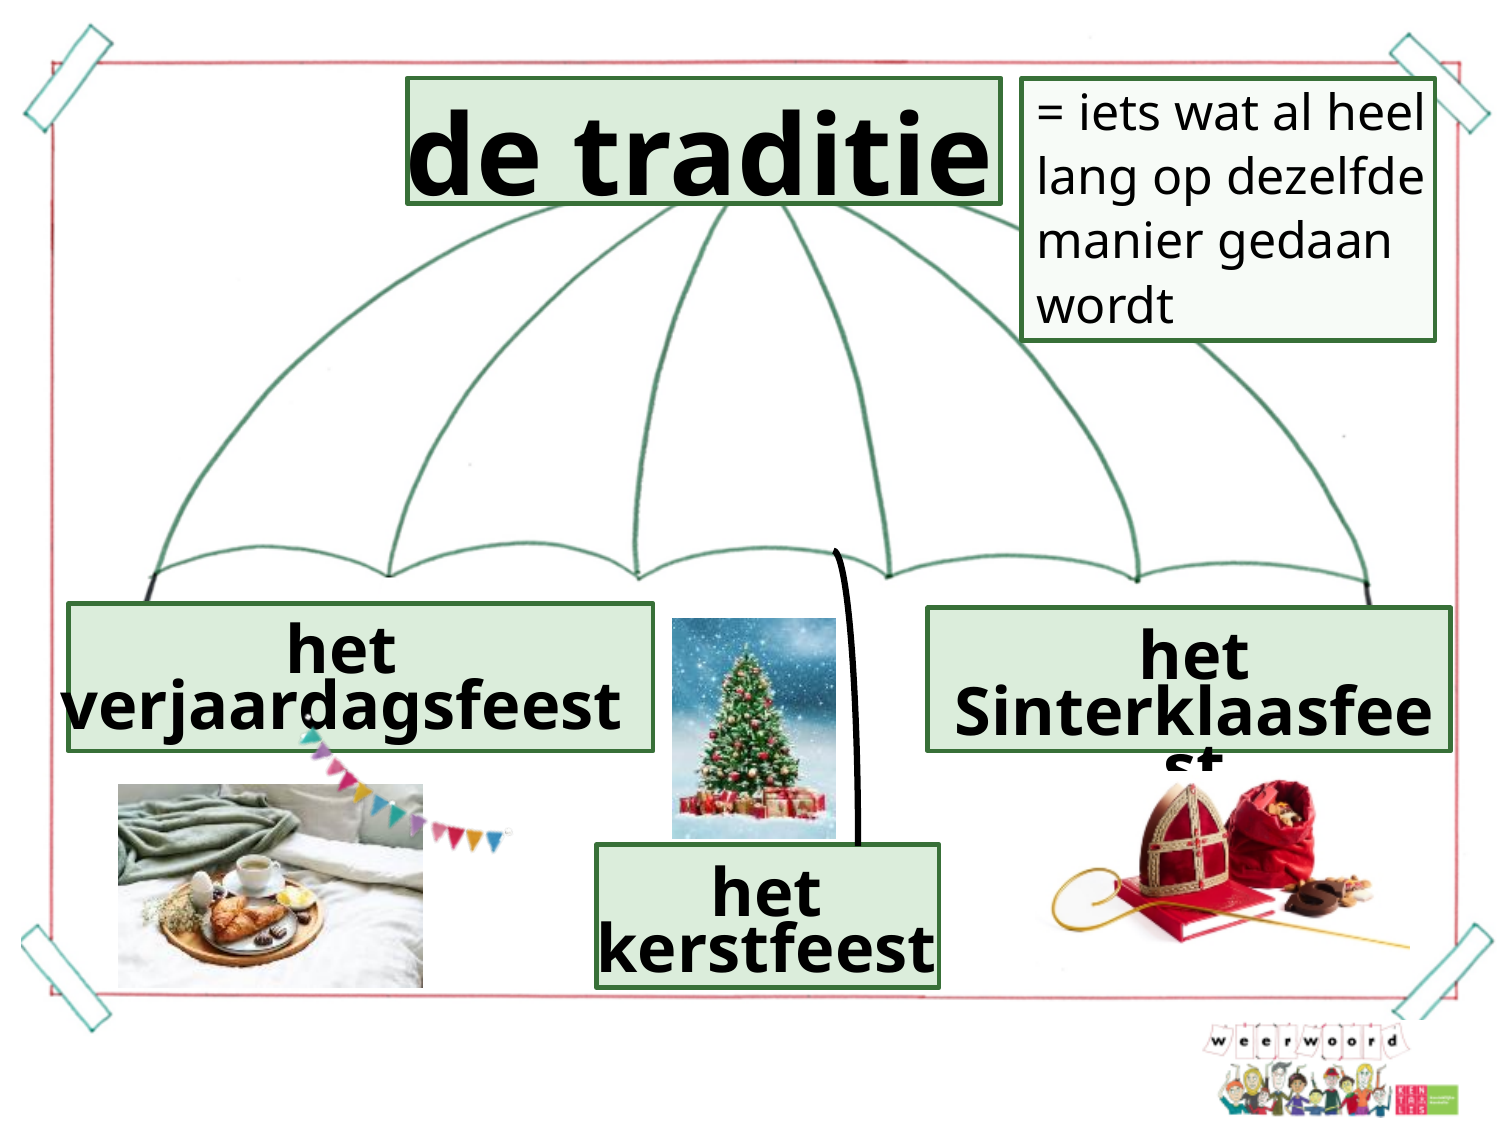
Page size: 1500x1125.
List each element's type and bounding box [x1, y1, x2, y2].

picture [21, 20, 1500, 1118]
text_box [117, 761, 518, 989]
